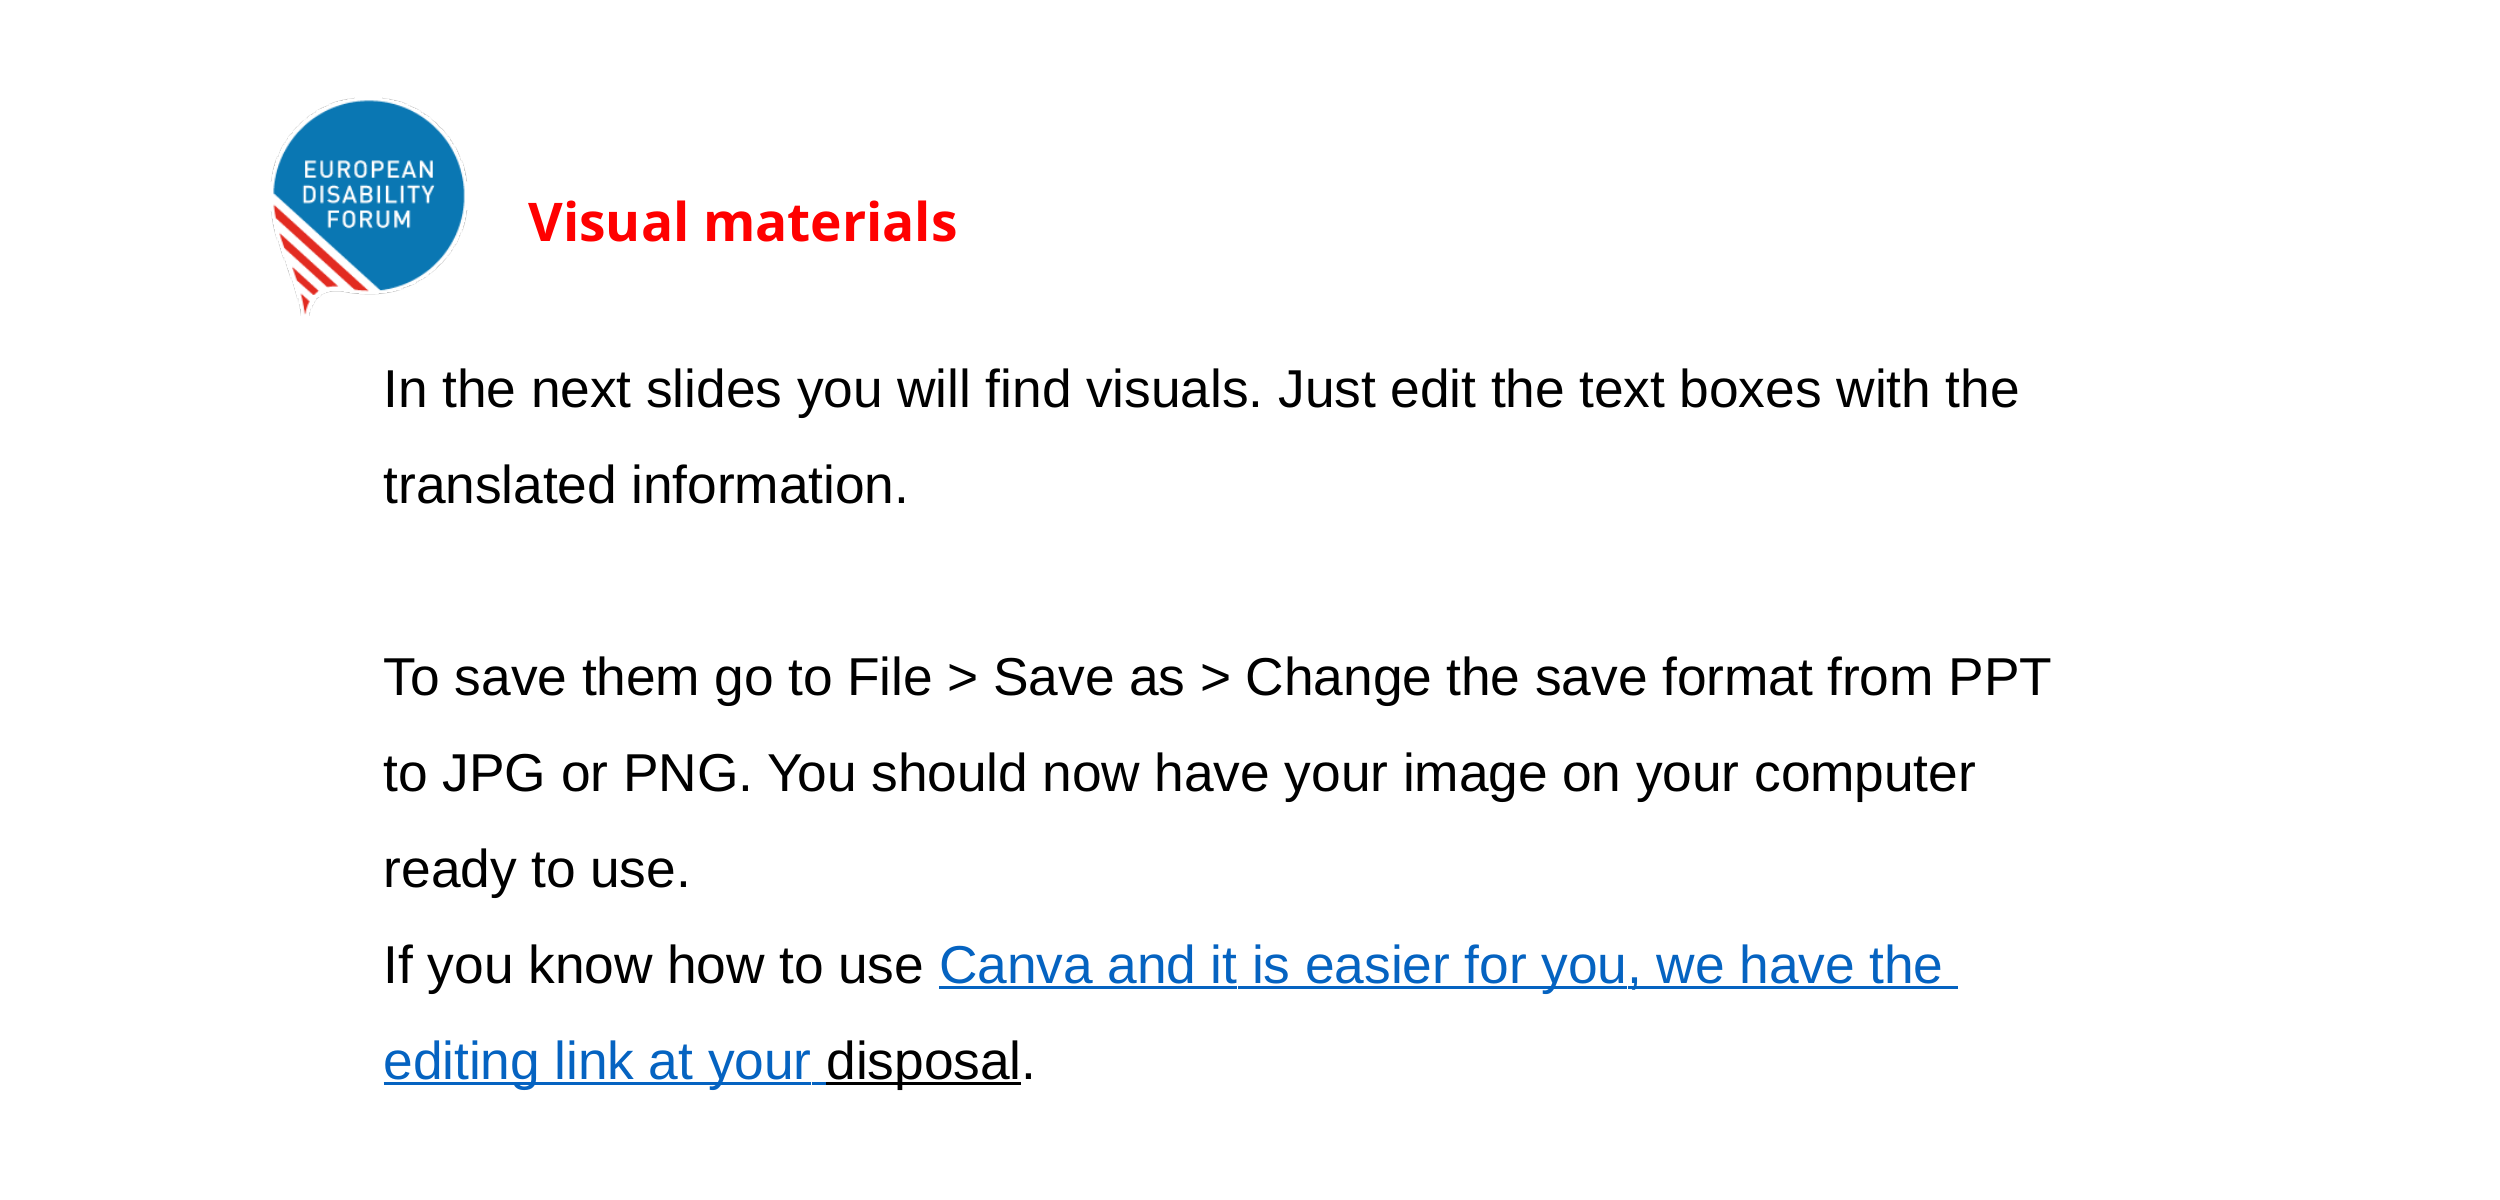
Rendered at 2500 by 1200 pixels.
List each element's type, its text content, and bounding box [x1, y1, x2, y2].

text_box In the next slides you will find visuals. Just edit the text boxes with the translated information. To save them go to File > Save as > Change the save format from PPT to JPG or PNG. You should now have your image on your computer ready to use. If you know how to use Canva and it is easier for you, we have the editing link at your disposal. [368, 315, 2106, 1098]
picture [270, 97, 468, 316]
text_box Visual materials [512, 152, 2113, 261]
